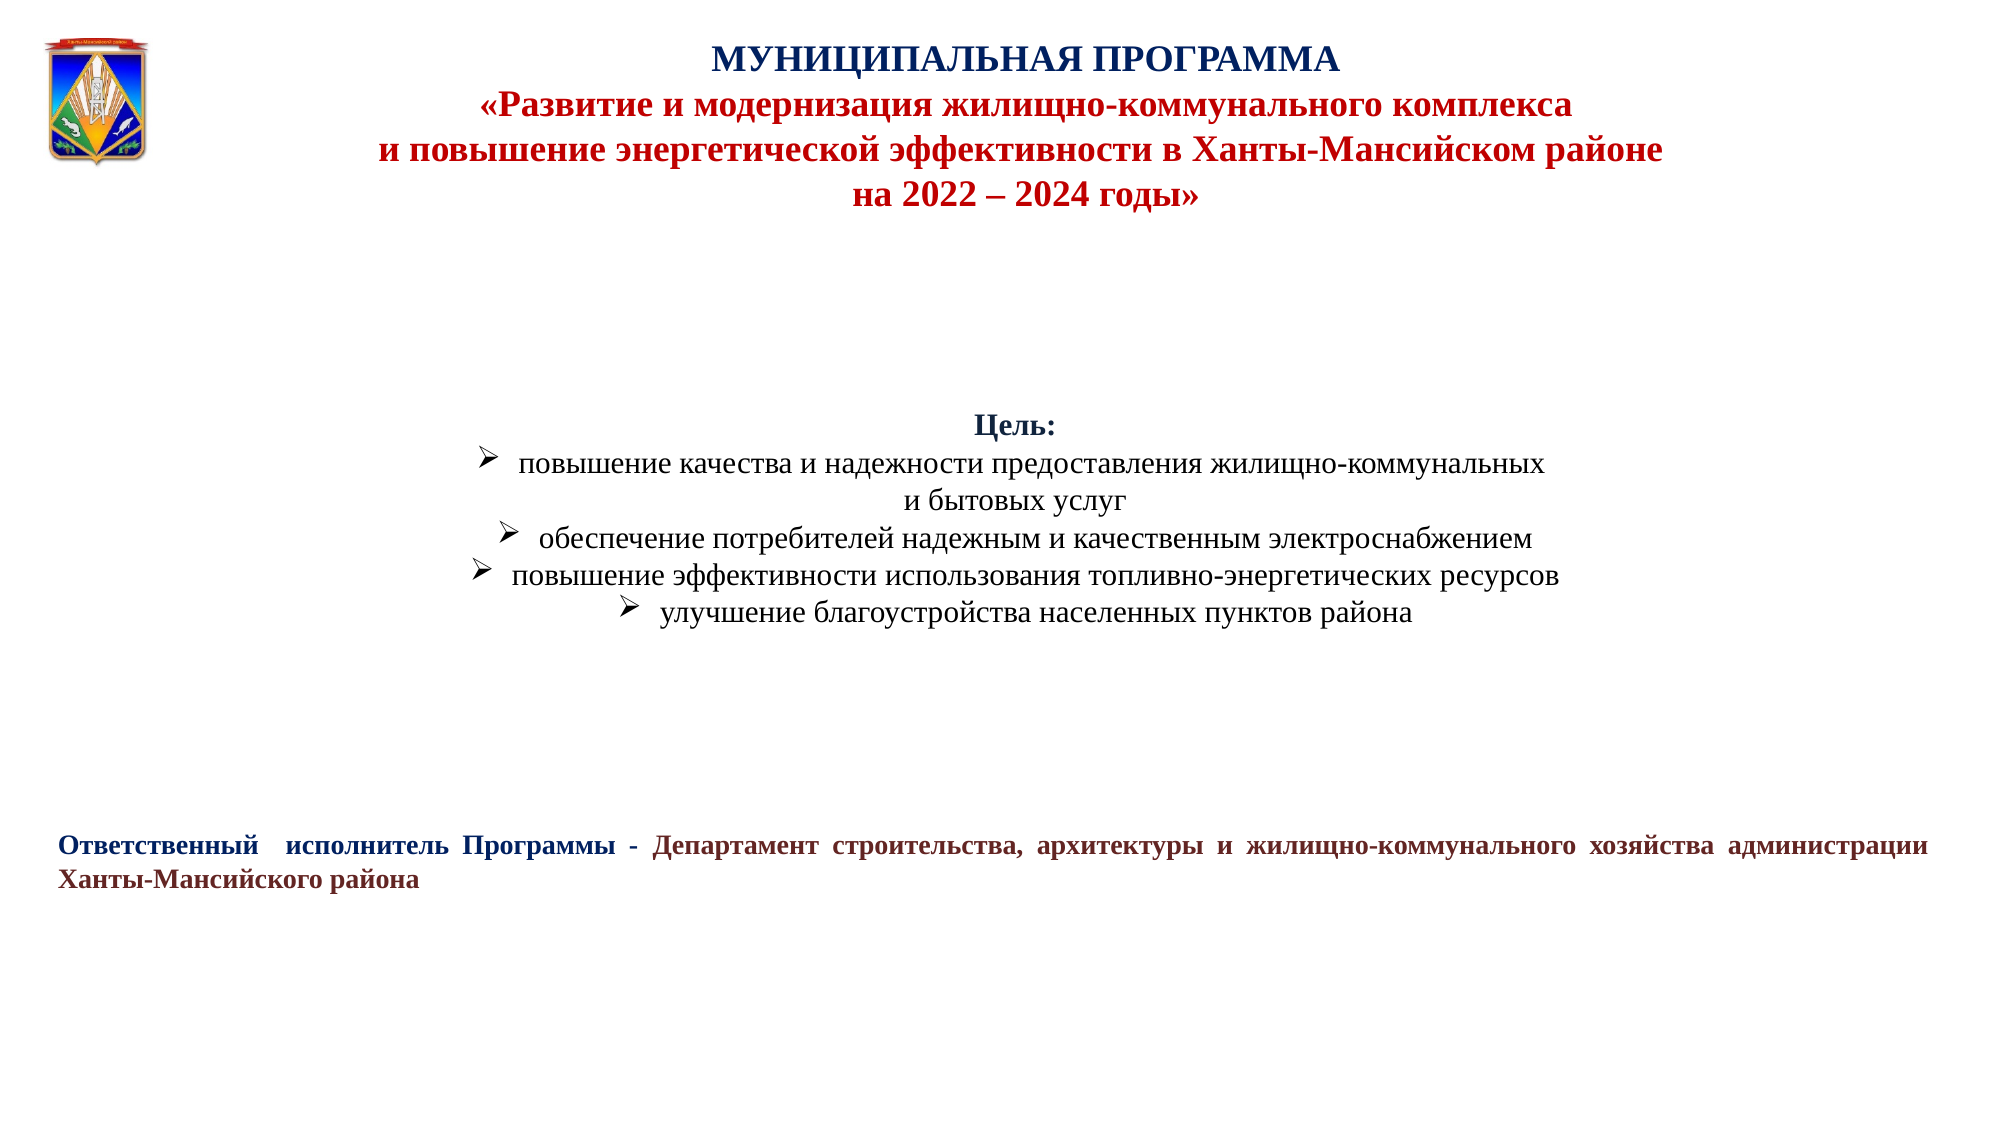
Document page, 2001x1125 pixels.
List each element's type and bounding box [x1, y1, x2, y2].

picture [42, 37, 153, 172]
text_box [43, 819, 1945, 902]
text_box [152, 26, 1901, 222]
text_box [97, 397, 1934, 749]
